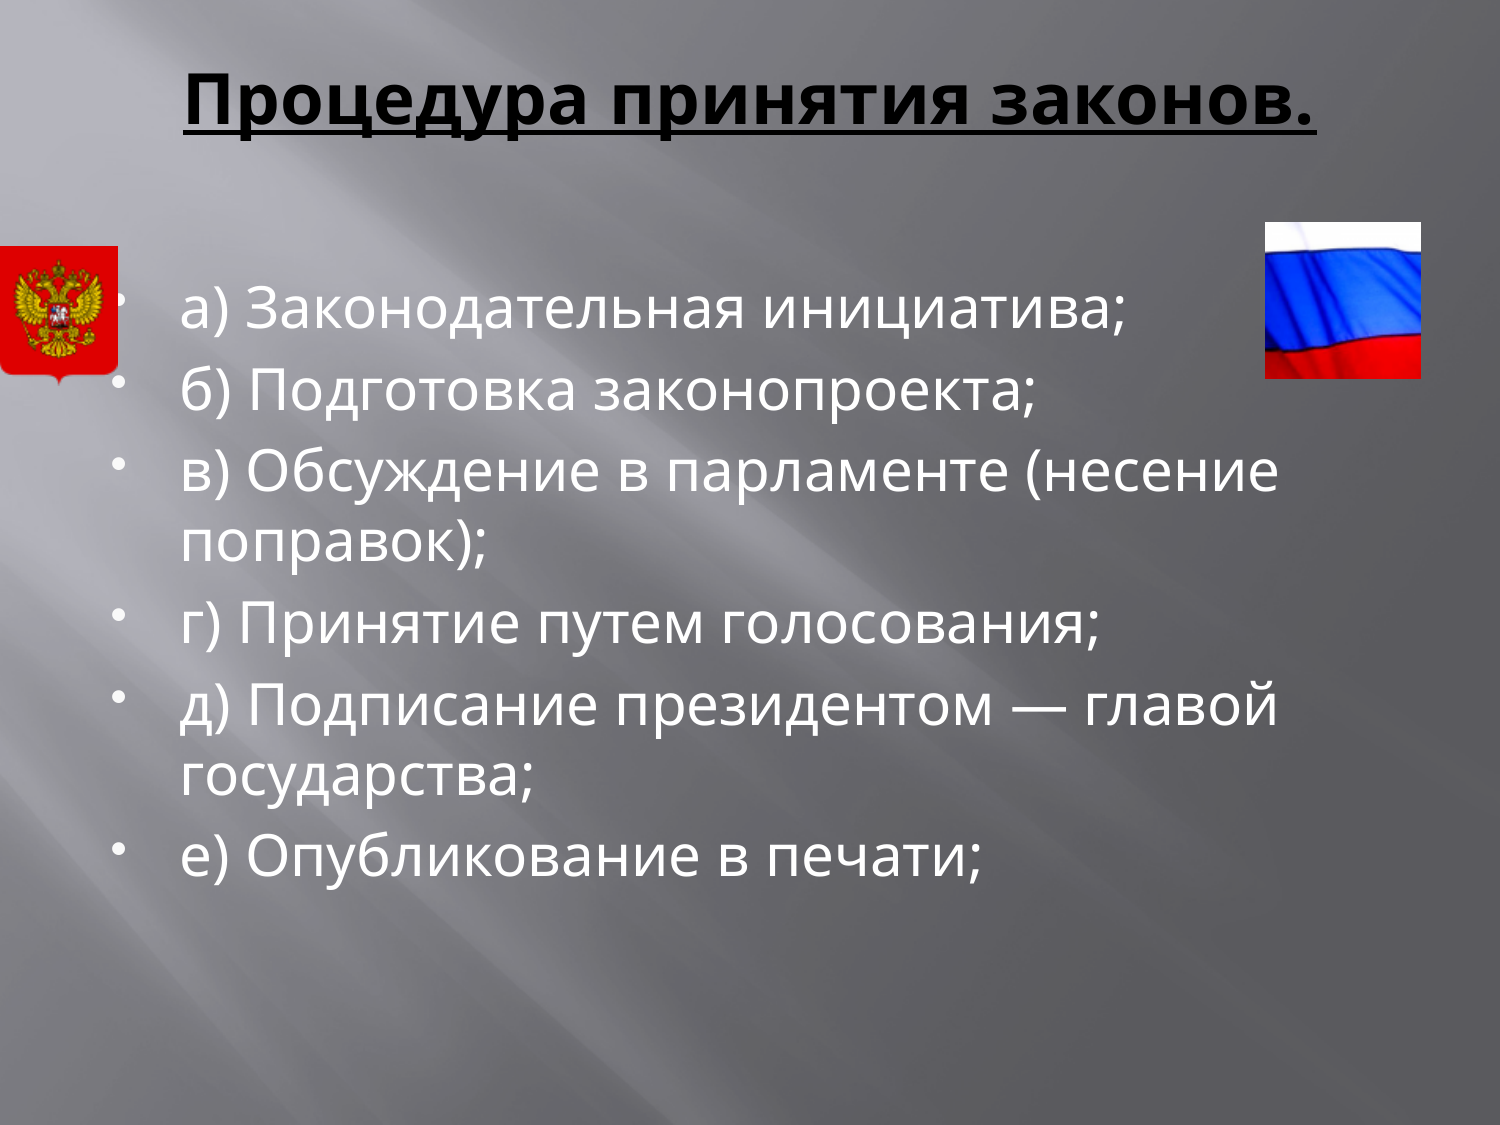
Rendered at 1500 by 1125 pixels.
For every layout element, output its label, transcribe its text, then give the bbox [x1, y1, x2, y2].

title Процедура принятия законов. [75, 45, 1425, 233]
picture [0, 245, 118, 386]
list а) Законодательная инициатива; б) Подготовка законопроекта; в) Обсуждение в парламенте (несение поправок); г) Принятие путем голосования; д) Подписание президентом — главой государства; е) Опубликование в печати; [74, 262, 1426, 1036]
picture [1265, 222, 1421, 380]
